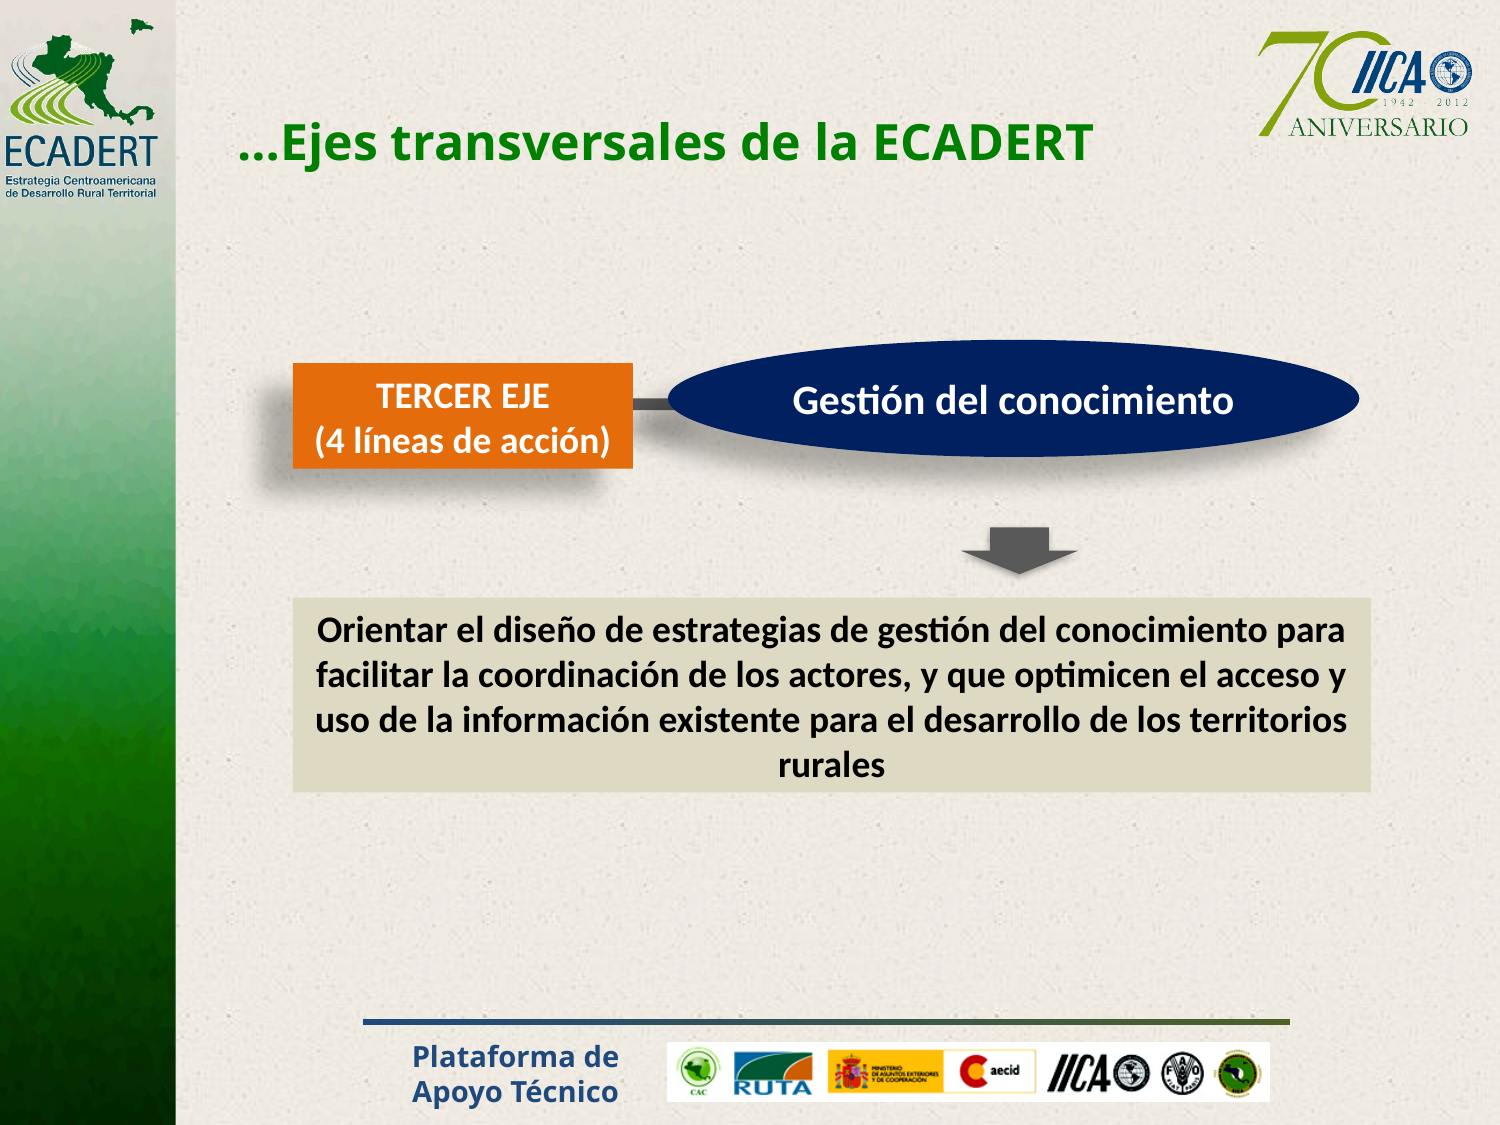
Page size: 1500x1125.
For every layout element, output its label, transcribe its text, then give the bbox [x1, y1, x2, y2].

picture [1257, 30, 1475, 138]
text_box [292, 339, 1360, 469]
title …Ejes transversales de la ECADERT [222, 58, 1414, 223]
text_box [0, 0, 176, 1125]
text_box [362, 1019, 1291, 1118]
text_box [292, 527, 1372, 795]
